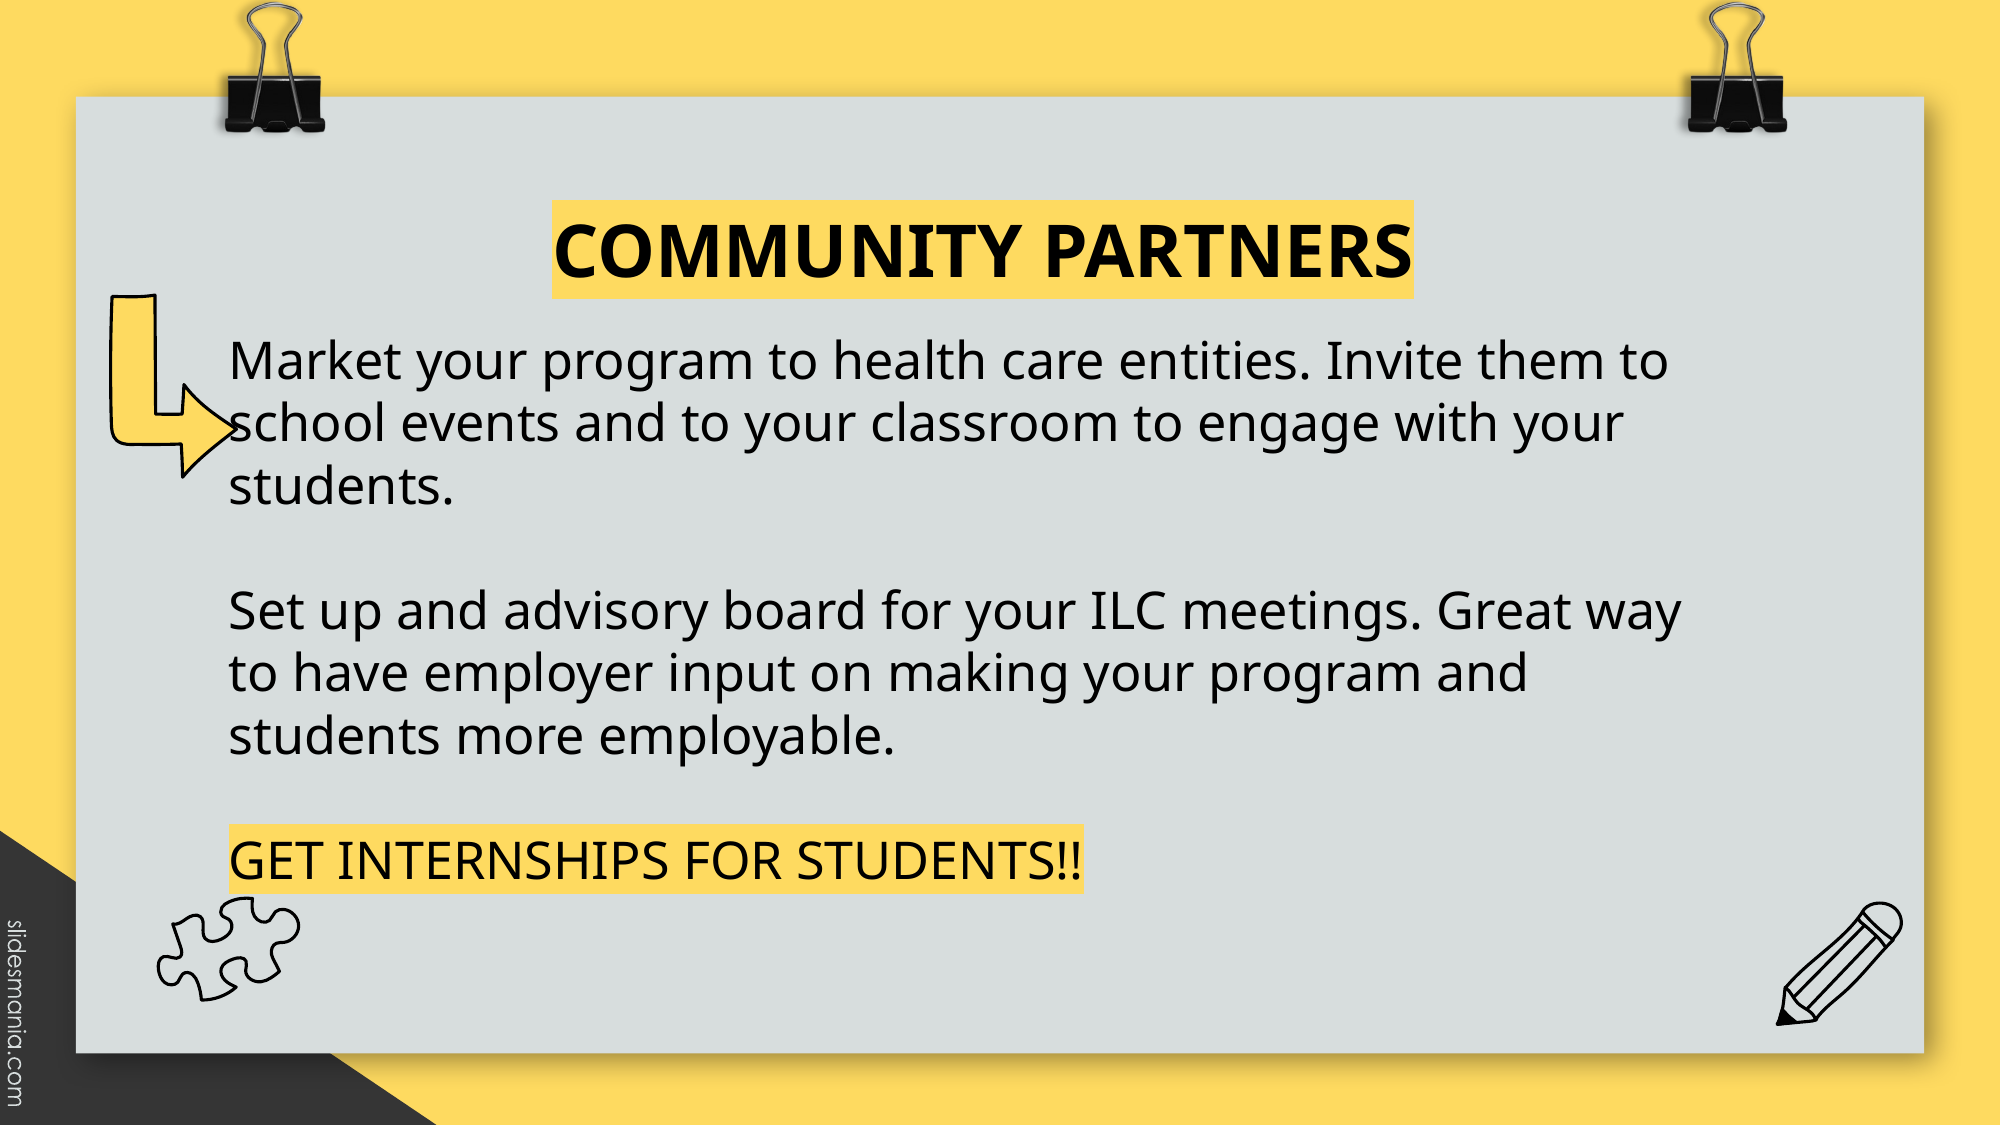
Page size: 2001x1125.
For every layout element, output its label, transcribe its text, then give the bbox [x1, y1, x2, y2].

text_box COMMUNITY PARTNERS Market your program to health care entities. Invite them to school events and to your classroom to engage with your students. Set up and advisory board for your ILC meetings. Great way to have employer input on making your program and students more employable. GET INTERNSHIPS FOR STUDENTS!! [213, 189, 1753, 940]
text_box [1776, 902, 1902, 1025]
text_box [110, 295, 213, 478]
picture [120, 0, 430, 147]
picture [1583, 0, 1892, 147]
text_box [158, 915, 291, 1001]
